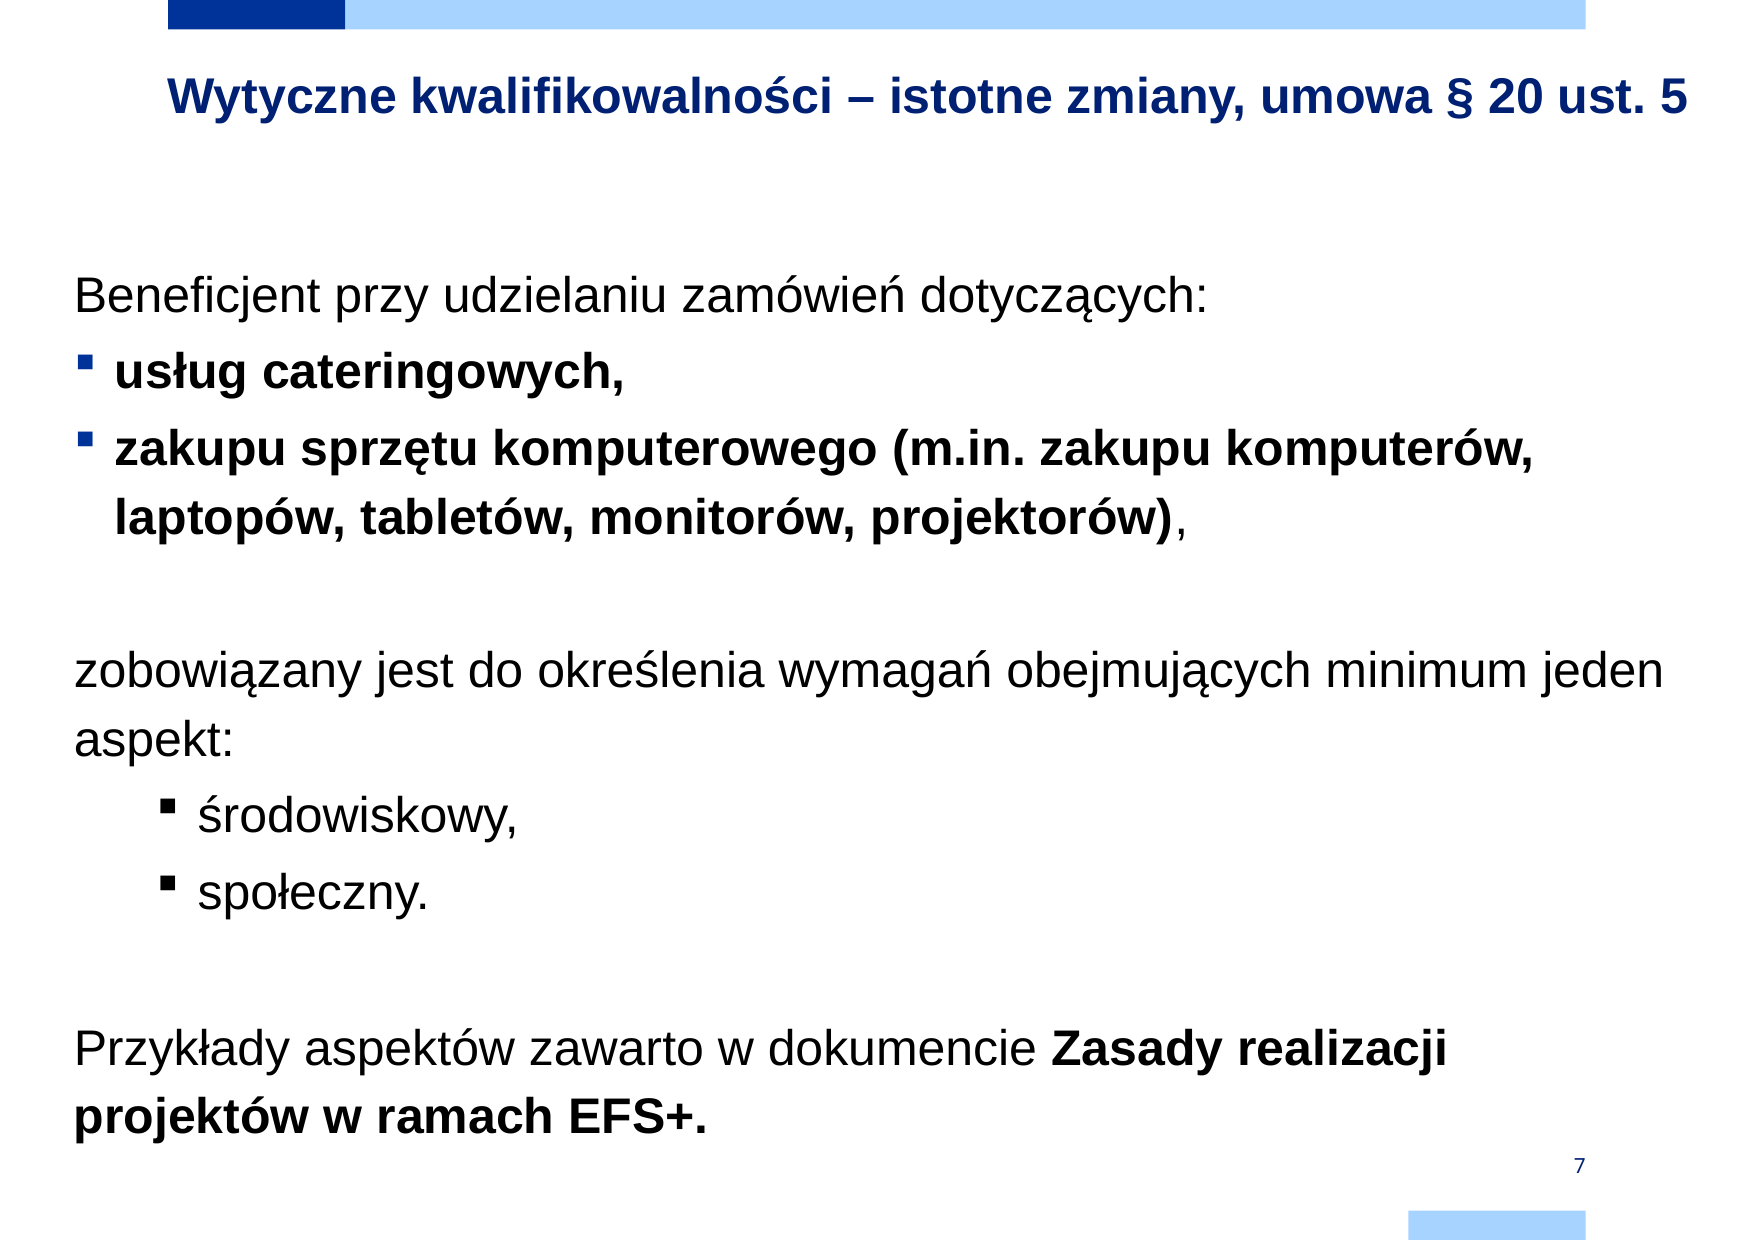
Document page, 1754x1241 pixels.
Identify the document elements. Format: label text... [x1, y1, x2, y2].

slide_number 7 [1408, 1164, 1586, 1182]
title Wytyczne kwalifikowalności – istotne zmiany, umowa § 20 ust. 5 [73, 59, 1704, 172]
list Beneficjent przy udzielaniu zamówień dotyczących: usług cateringowych, zakupu sprzętu komputerowego (m.in. zakupu komputerów, laptopów, tabletów, monitorów, projektorów), zobowiązany jest do określenia wymagań obejmujących minimum jeden aspekt: środowiskowy, społeczny. Przykłady aspektów zawarto w dokumencie Zasady realizacji projektów w ramach EFS+. [73, 253, 1681, 1164]
